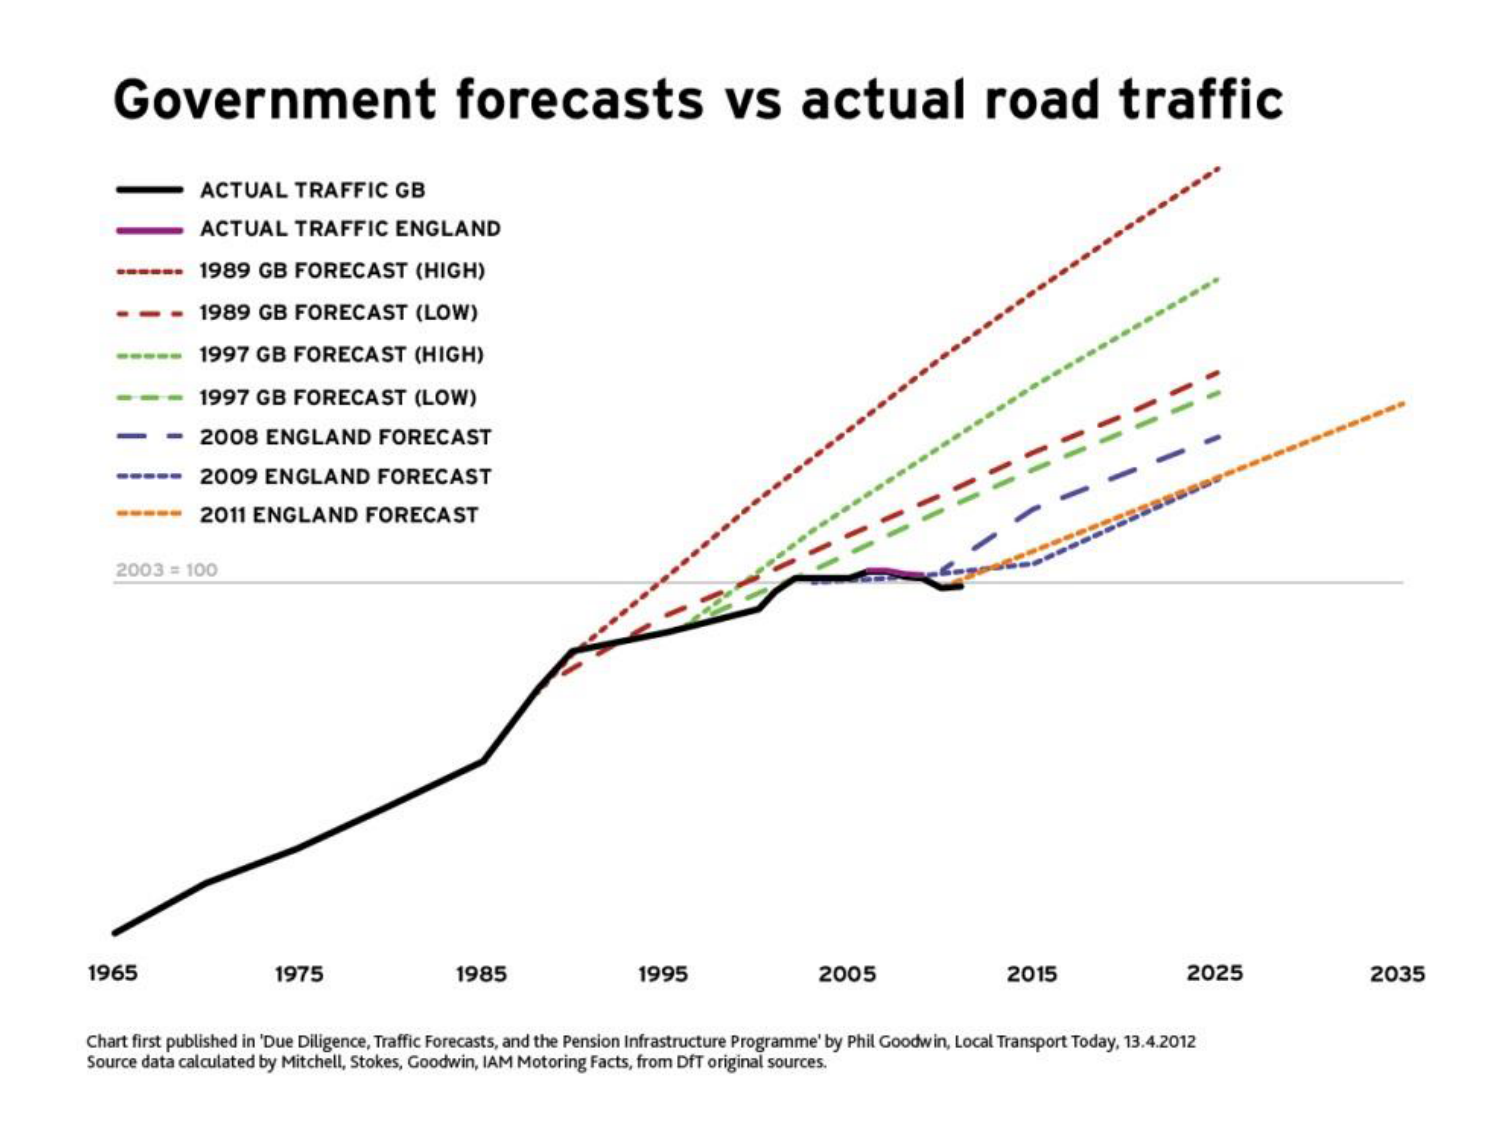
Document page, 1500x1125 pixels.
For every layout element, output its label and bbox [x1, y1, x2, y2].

picture [51, 42, 1459, 1097]
